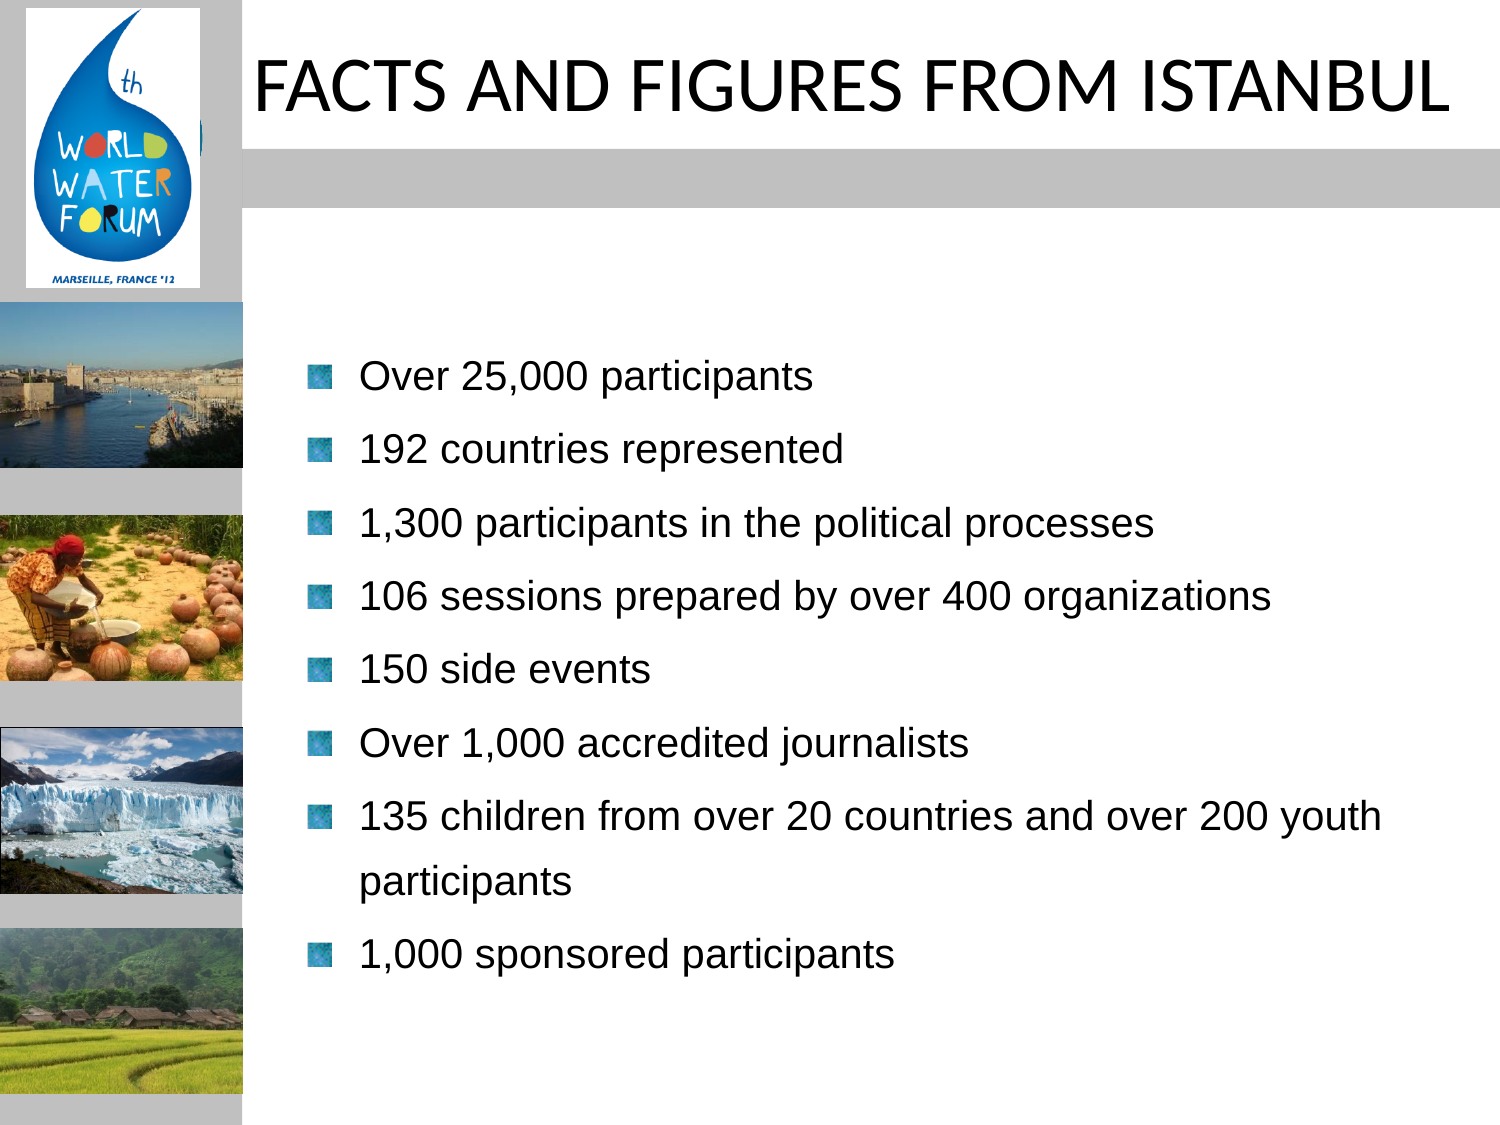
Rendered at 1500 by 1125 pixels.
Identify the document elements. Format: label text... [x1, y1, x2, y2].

picture [302, 799, 332, 829]
picture [0, 302, 243, 469]
picture [302, 579, 332, 609]
list Over 25,000 participants 192 countries represented 1,300 participants in the political processes 106 sessions prepared by over 400 organizations 150 side events Over 1,000 accredited journalists 135 children from over 20 countries and over 200 youth participants 1,000 sponsored participants [287, 326, 1424, 1000]
picture [302, 725, 332, 756]
title FACTS AND FIGURES FROM ISTANBUL [238, 11, 1500, 149]
picture [0, 515, 243, 681]
picture [302, 937, 332, 967]
picture [302, 652, 332, 682]
picture [0, 727, 243, 894]
picture [0, 928, 243, 1095]
picture [26, 7, 203, 288]
picture [302, 432, 332, 462]
picture [302, 505, 332, 535]
picture [302, 359, 332, 389]
